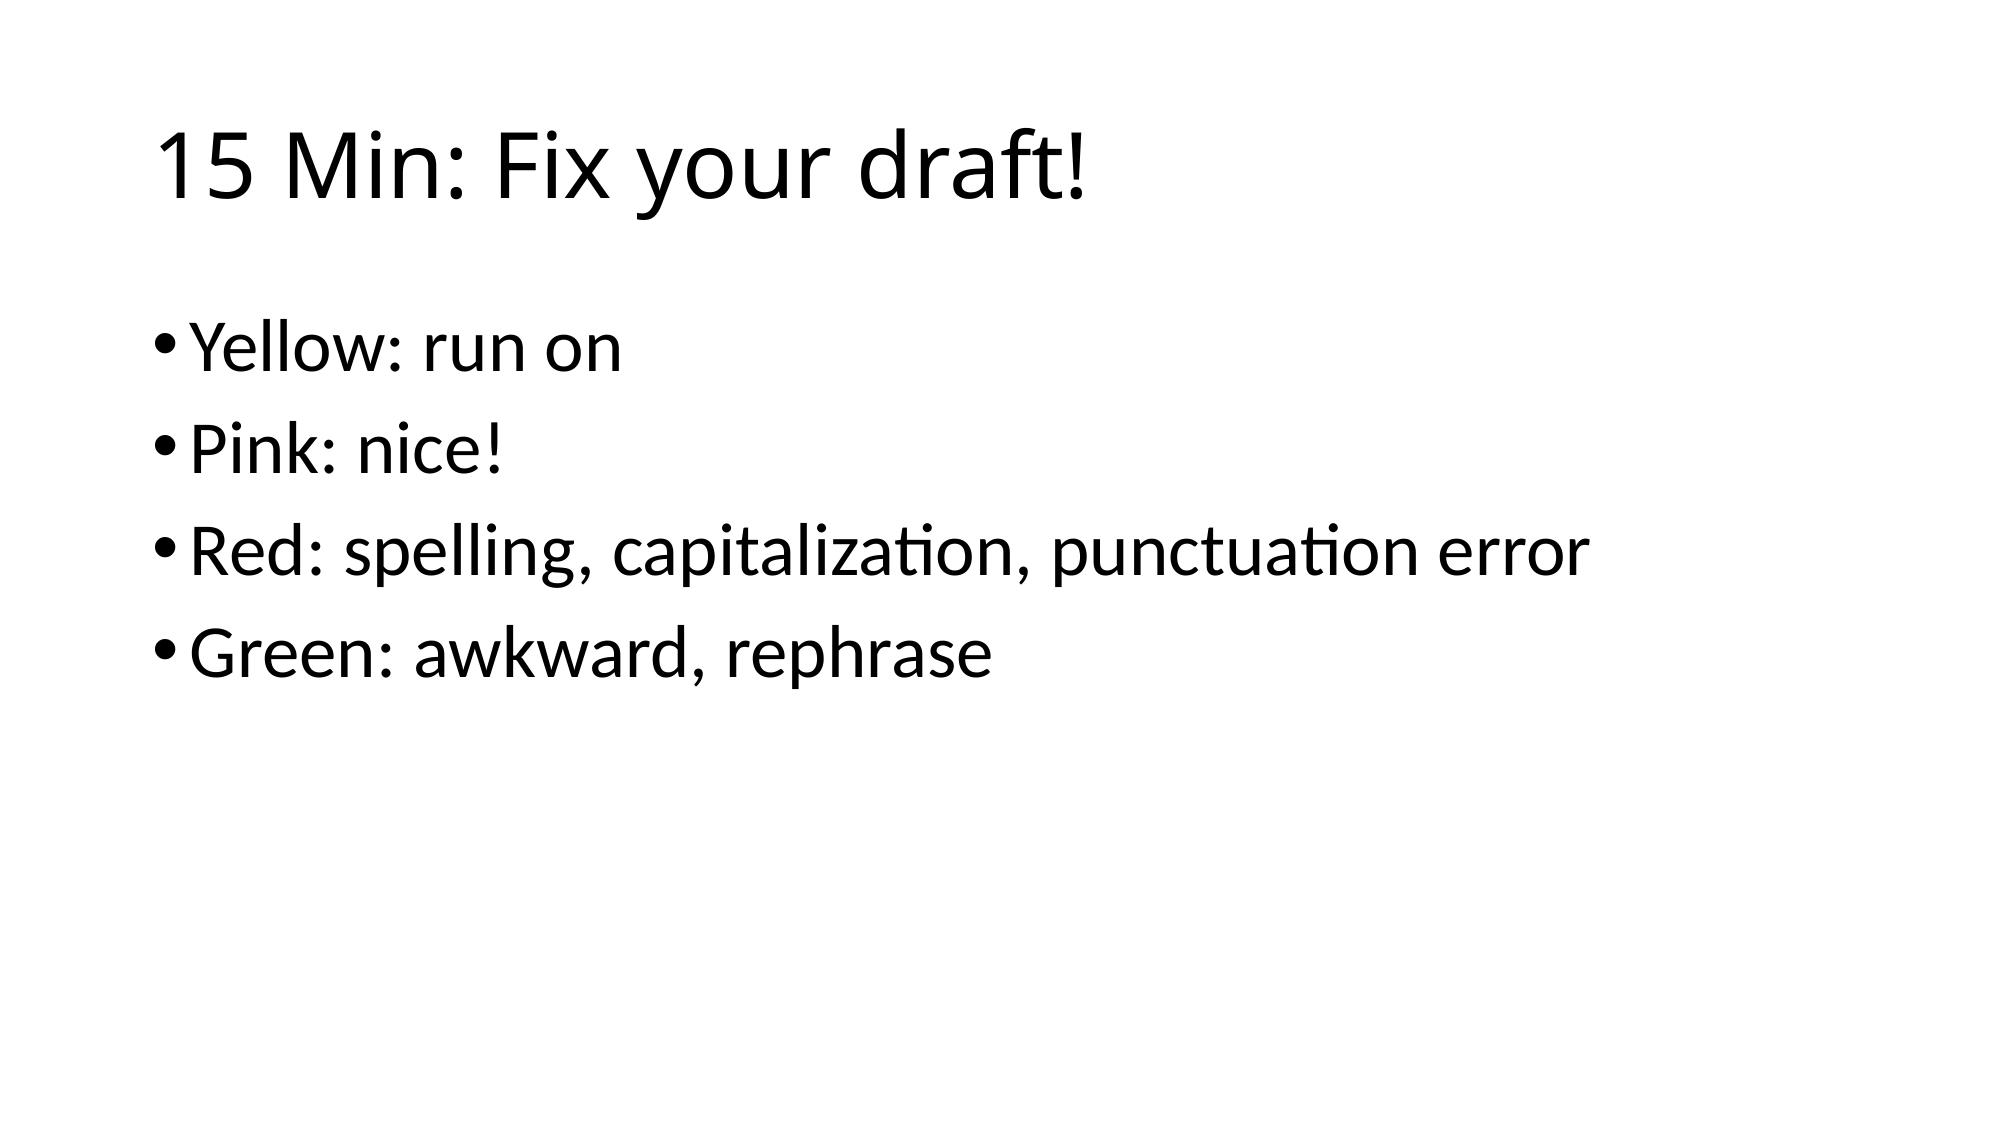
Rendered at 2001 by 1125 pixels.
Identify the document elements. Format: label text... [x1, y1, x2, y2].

list Yellow: run on Pink: nice! Red: spelling, capitalization, punctuation error Green: awkward, rephrase [137, 299, 1863, 1014]
title 15 Min: Fix your draft! [137, 59, 1863, 278]
